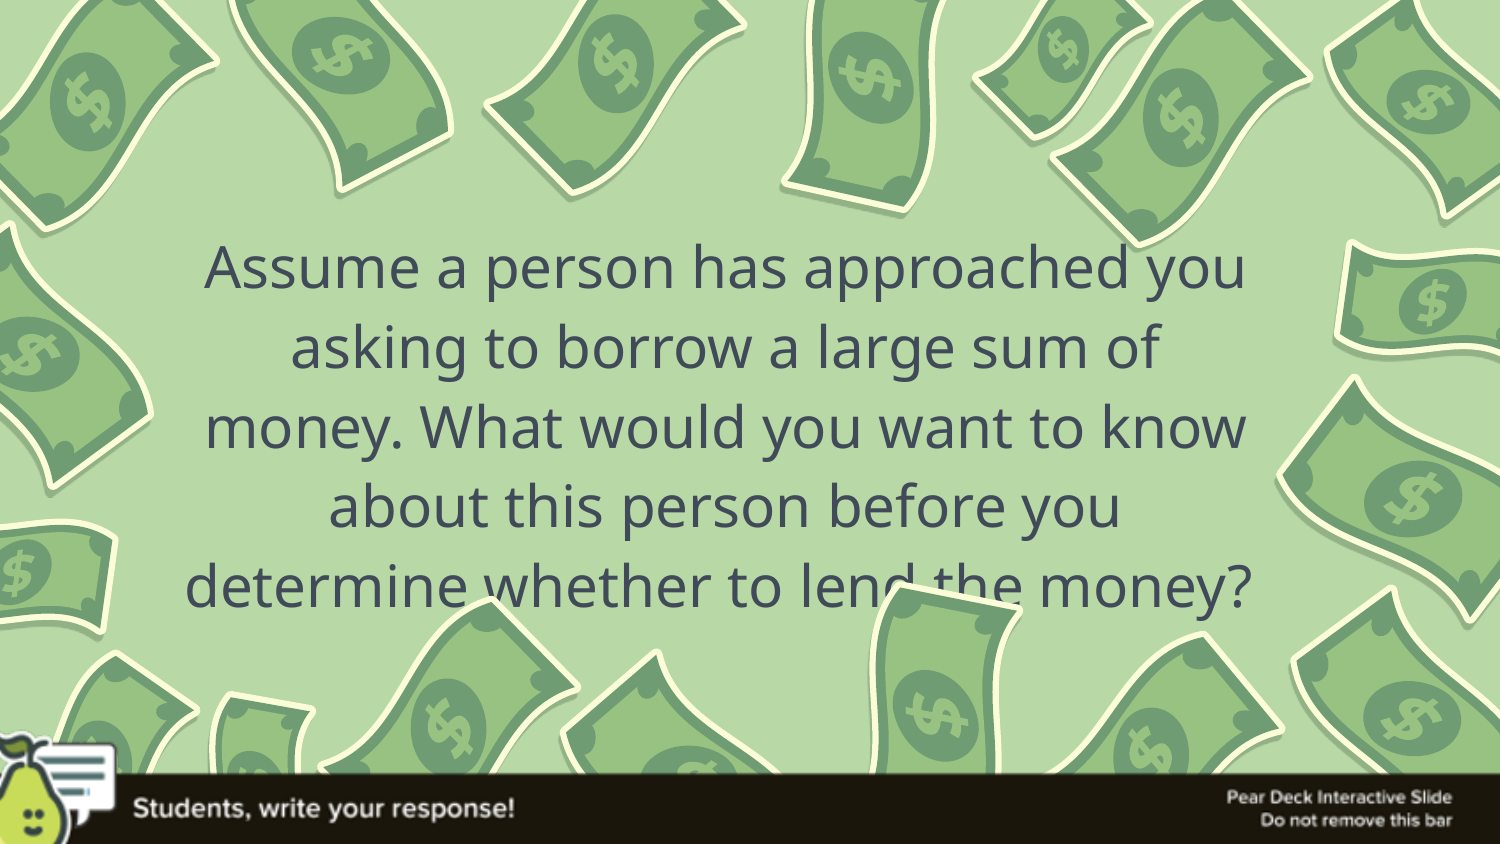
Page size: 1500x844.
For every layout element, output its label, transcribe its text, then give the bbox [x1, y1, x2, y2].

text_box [572, 636, 807, 726]
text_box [752, 0, 990, 226]
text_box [0, 462, 108, 647]
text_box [1031, 611, 1270, 726]
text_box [1344, 235, 1500, 412]
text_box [221, 0, 459, 201]
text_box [982, 0, 1057, 149]
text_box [0, 0, 207, 248]
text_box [816, 568, 1055, 726]
picture [0, 727, 1500, 844]
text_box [330, 580, 568, 726]
list Assume a person has approached you asking to borrow a large sum of money. What would you want to know about this person before you determine whether to lend the money? [172, 256, 1280, 584]
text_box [1328, 0, 1500, 227]
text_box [0, 210, 149, 500]
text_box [5, 643, 197, 726]
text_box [496, 0, 735, 211]
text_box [201, 683, 325, 726]
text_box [1295, 574, 1500, 727]
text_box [1293, 352, 1500, 575]
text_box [1062, 0, 1301, 264]
